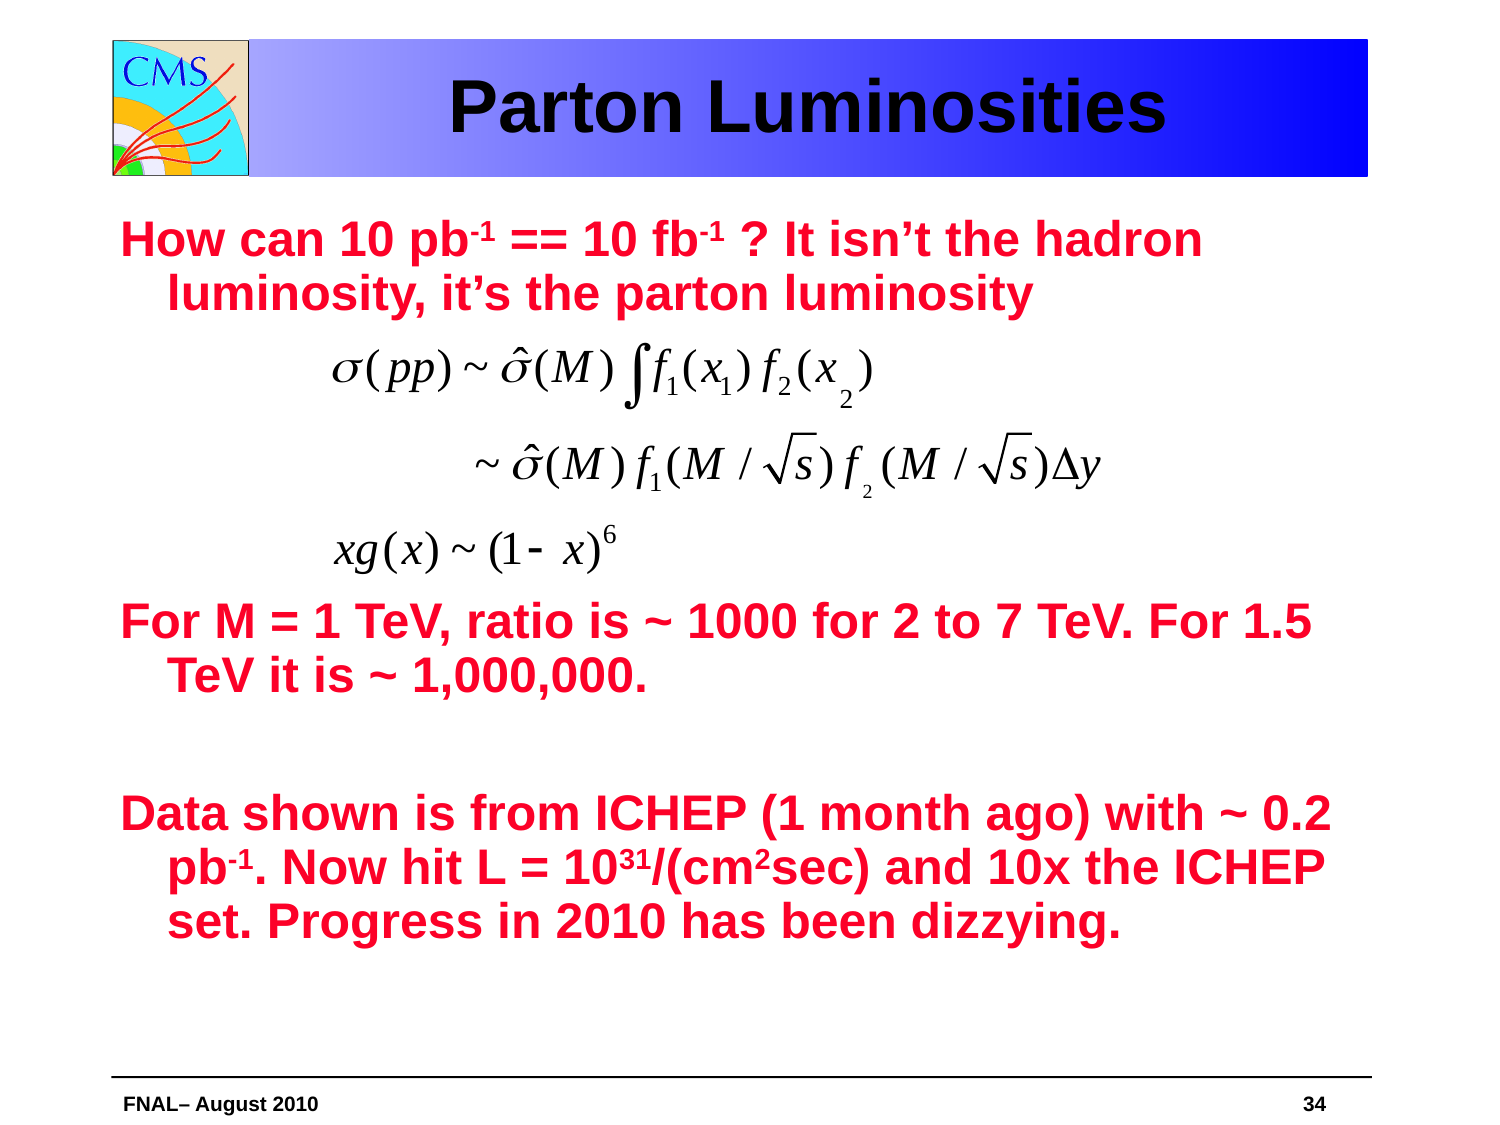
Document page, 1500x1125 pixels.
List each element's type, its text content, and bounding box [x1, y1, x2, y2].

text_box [324, 324, 1113, 587]
picture [112, 39, 248, 177]
title Parton Luminosities [248, 39, 1369, 178]
list How can 10 pb-1 == 10 fb-1 ? It isn’t the hadron luminosity, it’s the parton luminosity For M = 1 TeV, ratio is ~ 1000 for 2 to 7 TeV. For 1.5 TeV it is ~ 1,000,000. Data shown is from ICHEP (1 month ago) with ~ 0.2 pb-1. Now hit L = 1031/(cm2sec) and 10x the ICHEP set. Progress in 2010 has been dizzying. [104, 205, 1369, 1045]
